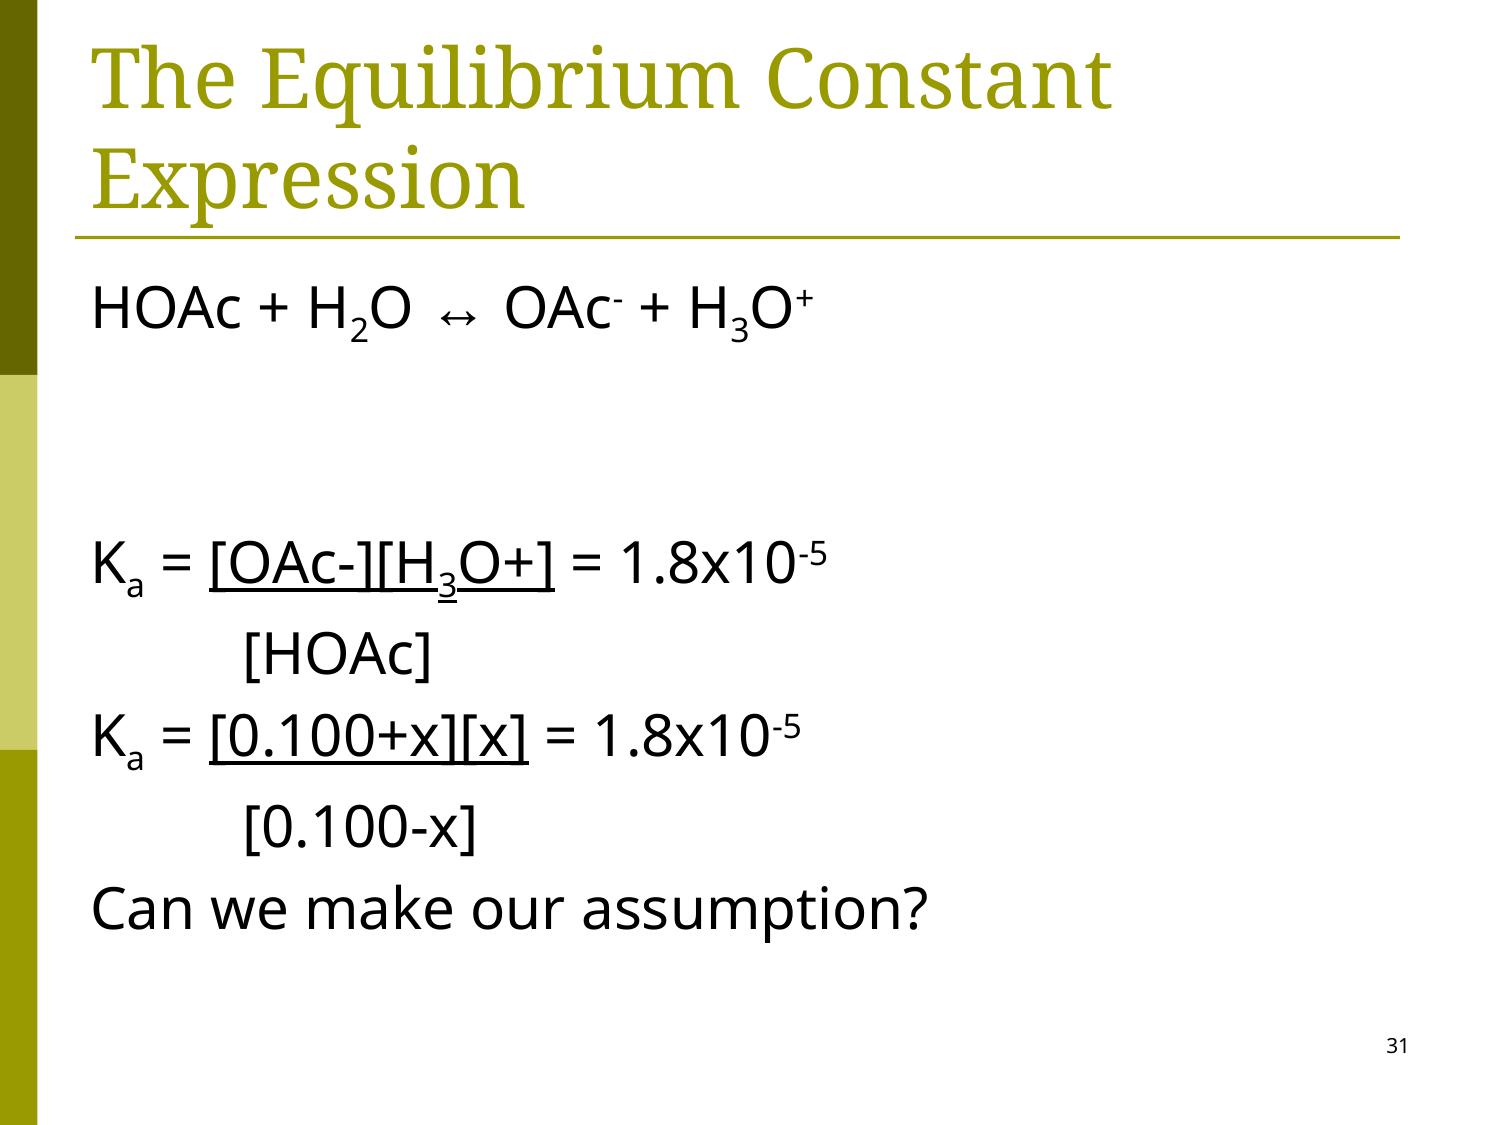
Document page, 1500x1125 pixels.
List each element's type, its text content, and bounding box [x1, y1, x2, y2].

list HOAc + H2O ↔ OAc- + H3O+ Ka = [OAc-][H3O+] = 1.8x10-5 [HOAc] Ka = [0.100+x][x] = 1.8x10-5 [0.100-x] Can we make our assumption? [75, 262, 1425, 1006]
title The Equilibrium Constant Expression [75, 45, 1425, 233]
slide_number 31 [1074, 1025, 1425, 1100]
